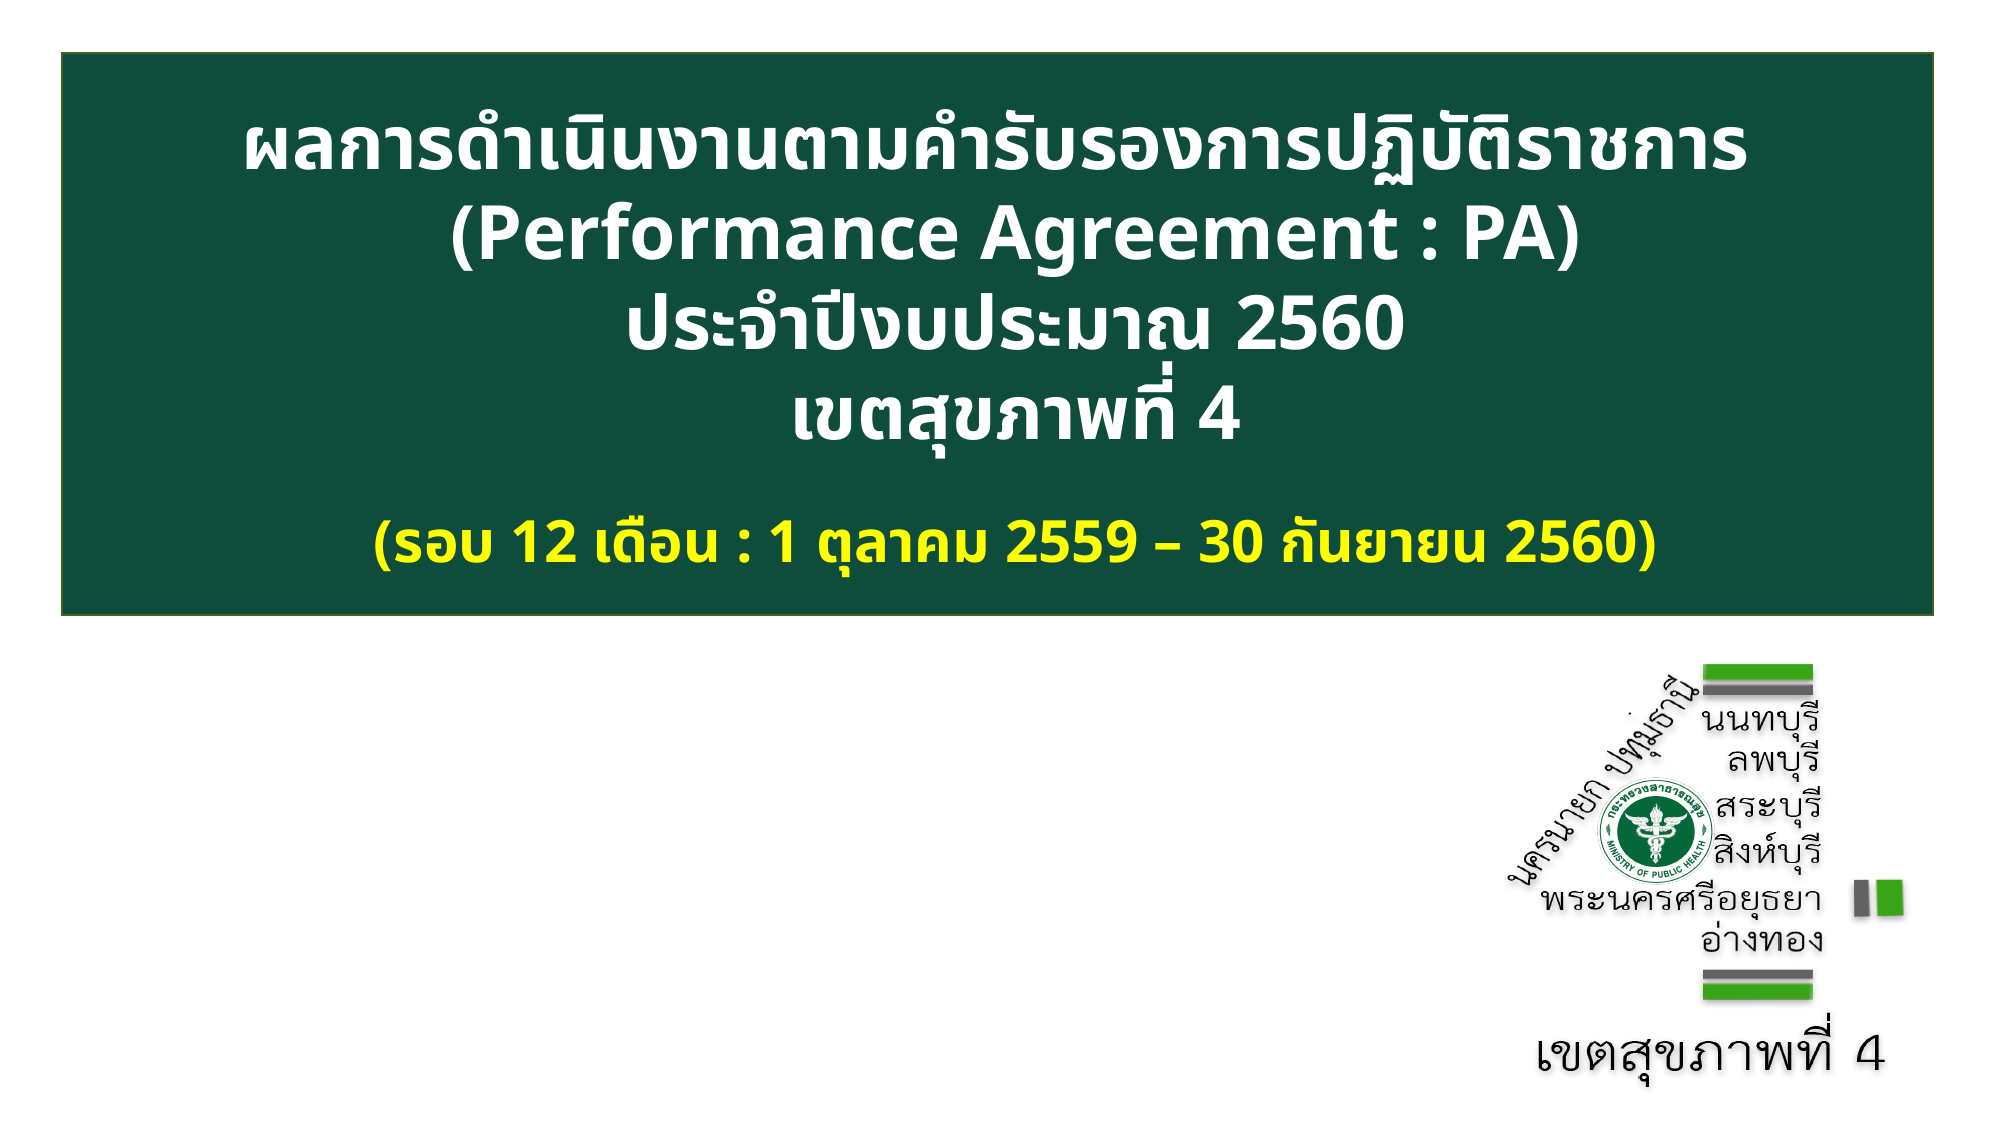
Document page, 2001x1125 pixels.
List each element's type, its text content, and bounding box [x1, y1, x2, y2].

picture [1500, 653, 1919, 1094]
text_box [61, 52, 1934, 616]
text_box ผลการดําเนินงานตามคํารับรองการปฏิบัติราชการ (Performance Agreement : PA) ประจำปีงบประมาณ 2560 เขตสุขภาพที่ 4 (รอบ 12 เดือน : 1 ตุลาคม 2559 – 30 กันยายน 2560) [86, 87, 1945, 582]
